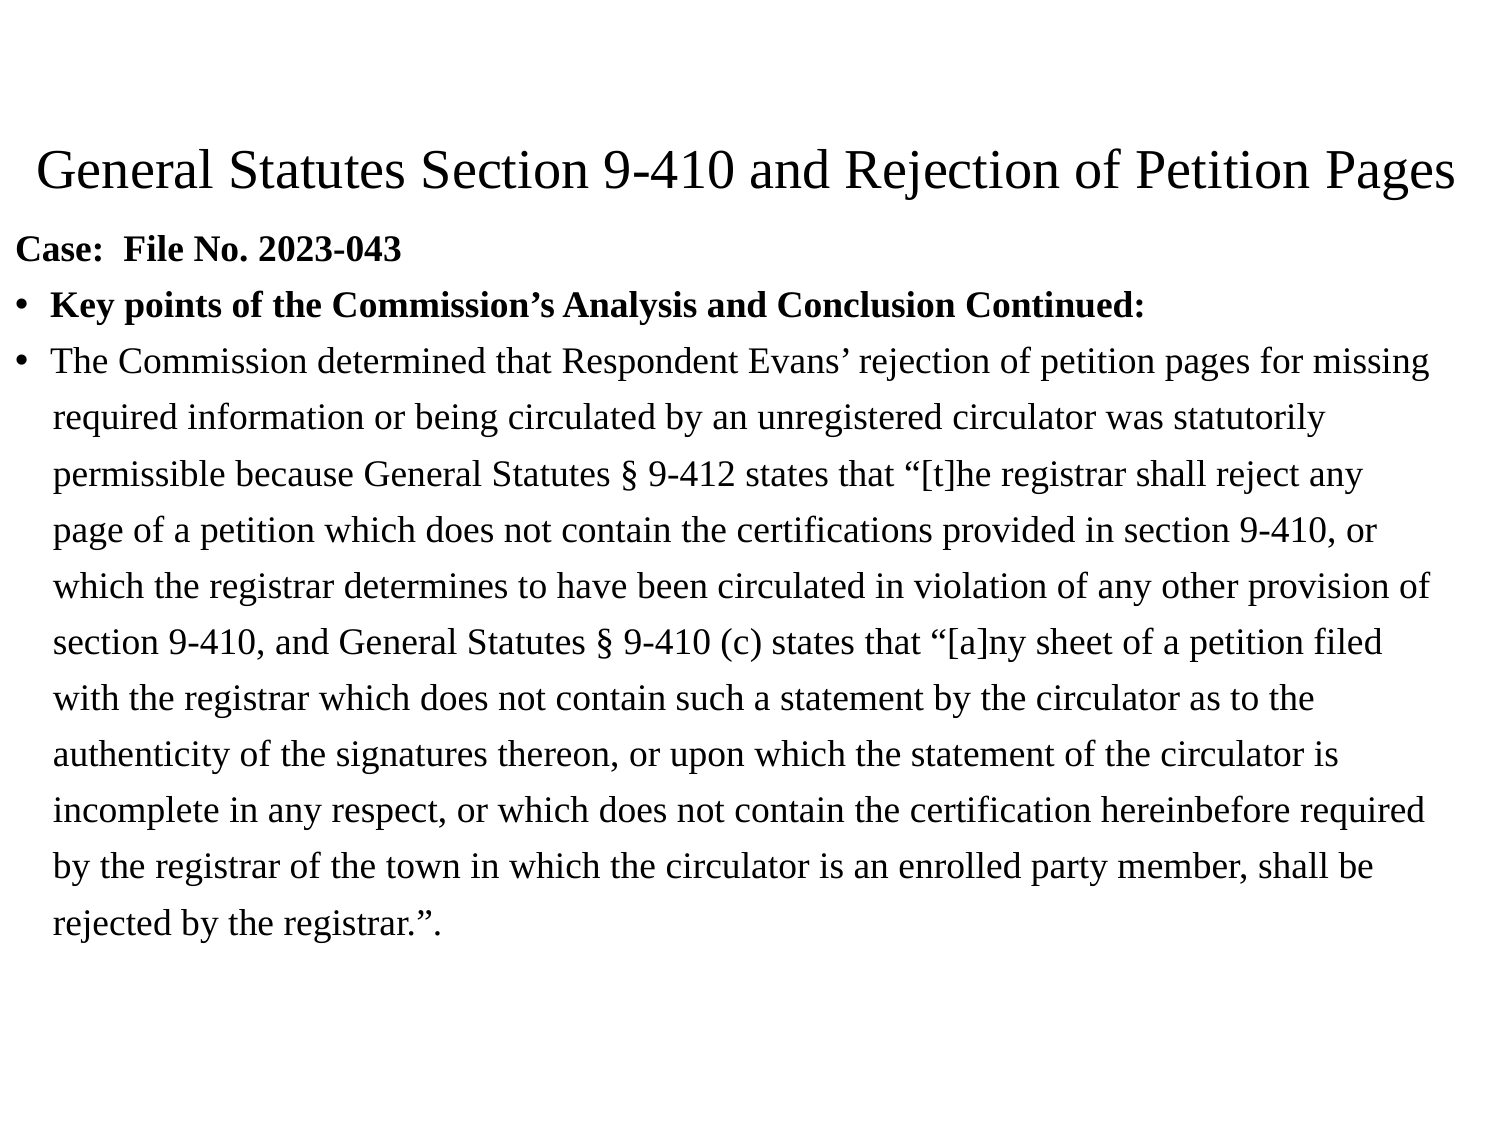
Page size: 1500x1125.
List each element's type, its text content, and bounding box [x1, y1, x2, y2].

title General Statutes Section 9-410 and Rejection of Petition Pages [0, 140, 1481, 209]
subtitle Case: File No. 2023-043 Key points of the Commission’s Analysis and Conclusion Continued: The Commission determined that Respondent Evans’ rejection of petition pages for missing required information or being circulated by an unregistered circulator was statutorily permissible because General Statutes § 9-412 states that “[t]he registrar shall reject any page of a petition which does not contain the certifications provided in section 9-410, or which the registrar determines to have been circulated in violation of any other provision of section 9-410, and General Statutes § 9-410 (c) states that “[a]ny sheet of a petition filed with the registrar which does not contain such a statement by the circulator as to the authenticity of the signatures thereon, or upon which the statement of the circulator is incomplete in any respect, or which does not contain the certification hereinbefore required by the registrar of the town in which the circulator is an enrolled party member, shall be rejected by the registrar.”. [0, 221, 1500, 963]
